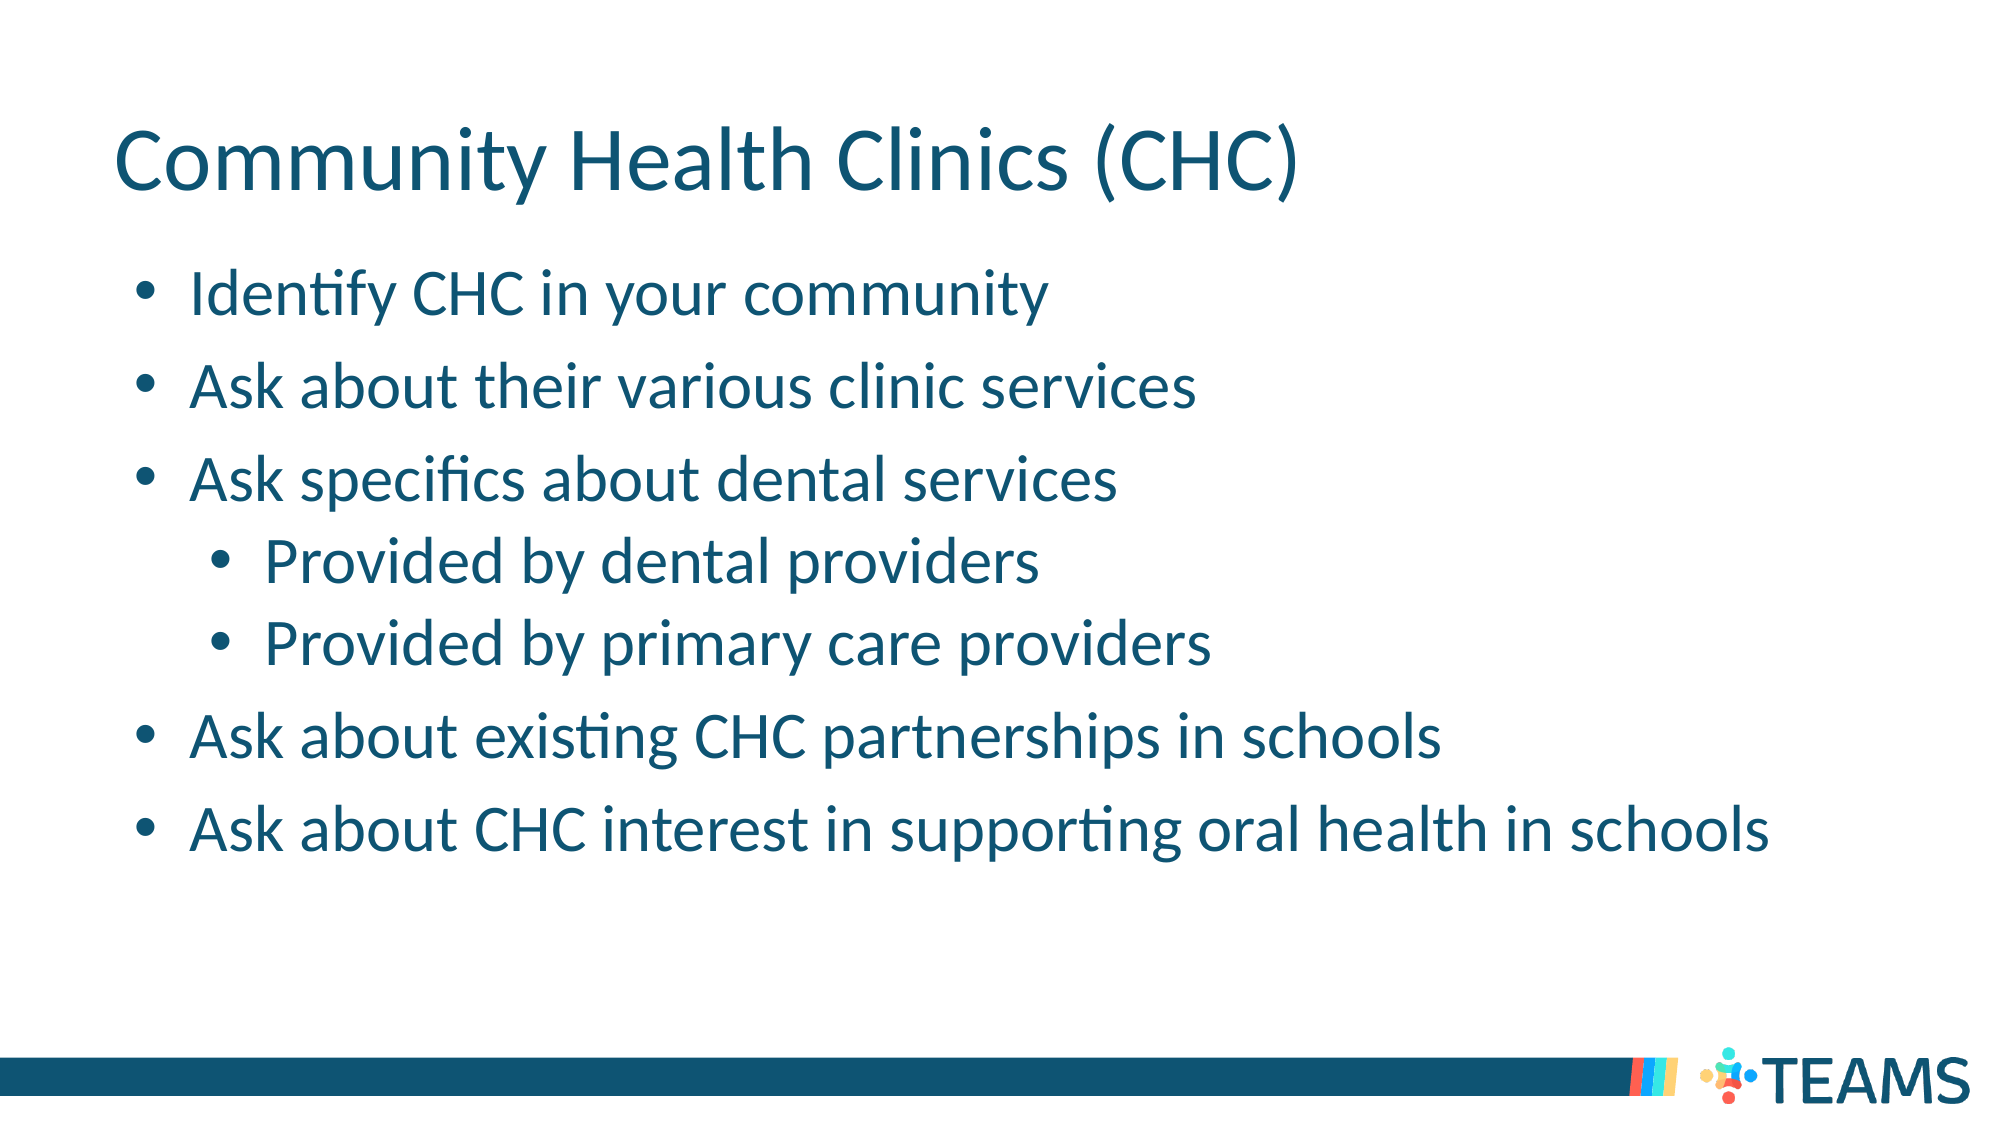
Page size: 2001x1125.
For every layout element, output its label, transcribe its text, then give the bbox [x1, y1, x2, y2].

picture [1697, 1045, 1977, 1107]
title Community Health Clinics (CHC) [99, 52, 1825, 250]
list Identify CHC in your community Ask about their various clinic services Ask specifics about dental services Provided by dental providers Provided by primary care providers Ask about existing CHC partnerships in schools Ask about CHC interest in supporting oral health in schools [99, 250, 1863, 964]
